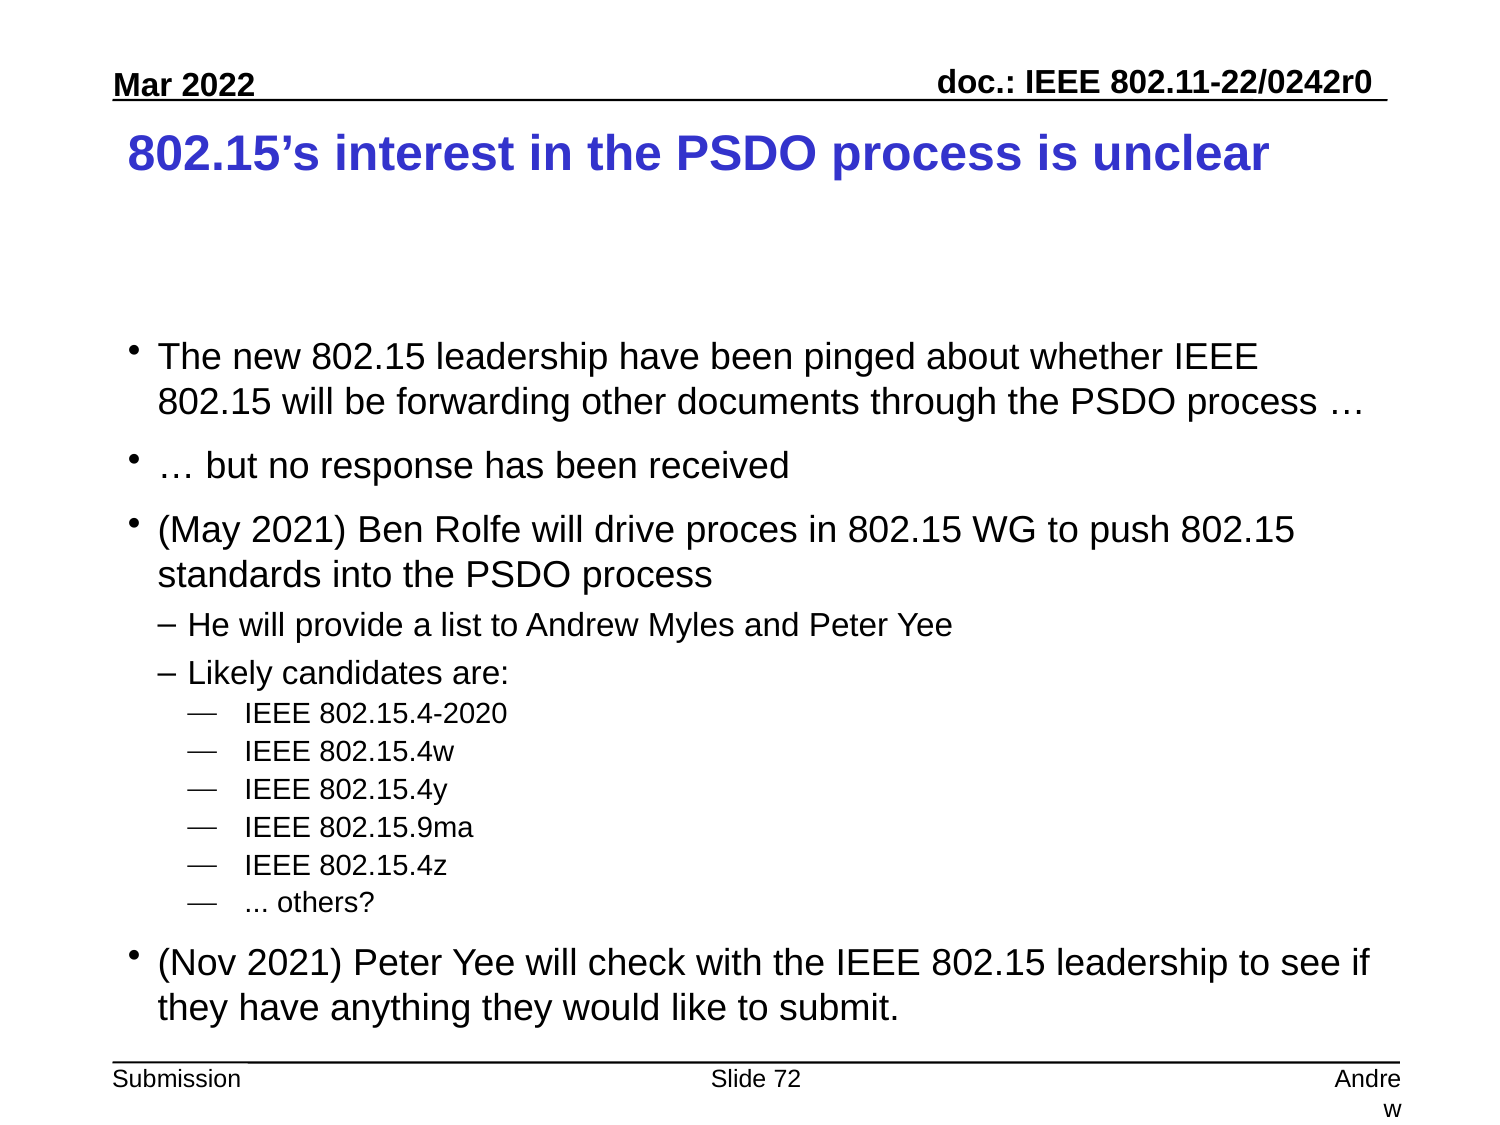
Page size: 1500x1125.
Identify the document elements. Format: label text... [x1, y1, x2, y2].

slide_number Slide 72 [709, 1061, 803, 1093]
footer Andrew Myles, Cisco [1320, 1061, 1402, 1093]
list The new 802.15 leadership have been pinged about whether IEEE 802.15 will be forwarding other documents through the PSDO process … … but no response has been received (May 2021) Ben Rolfe will drive proces in 802.15 WG to push 802.15 standards into the PSDO process He will provide a list to Andrew Myles and Peter Yee Likely candidates are: IEEE 802.15.4-2020 IEEE 802.15.4w IEEE 802.15.4y IEEE 802.15.9ma IEEE 802.15.4z ... others? (Nov 2021) Peter Yee will check with the IEEE 802.15 leadership to see if they have anything they would like to submit. [112, 324, 1388, 1000]
title 802.15’s interest in the PSDO process is unclear [112, 112, 1388, 288]
